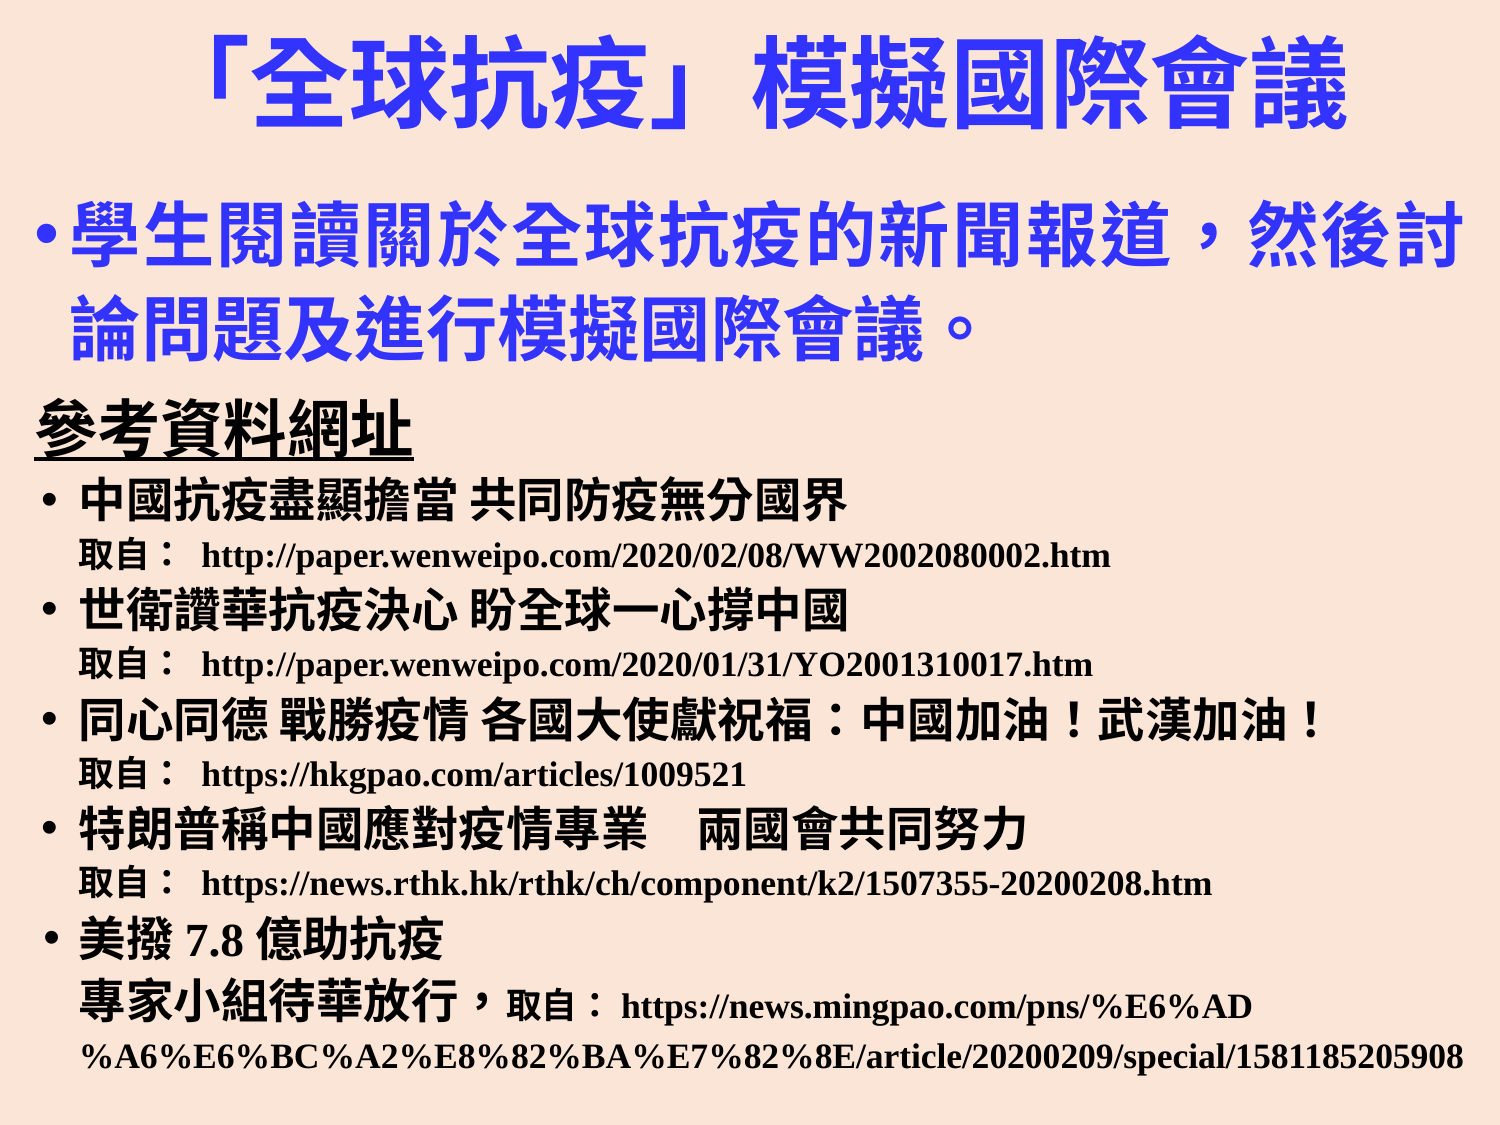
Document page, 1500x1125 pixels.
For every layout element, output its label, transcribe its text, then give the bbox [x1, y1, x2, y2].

list 學生閱讀關於全球抗疫的新聞報道，然後討論問題及進行模擬國際會議。 參考資料網址 中國抗疫盡顯擔當 共同防疫無分國界 取自： http://paper.wenweipo.com/2020/02/08/WW2002080002.htm 世衛讚華抗疫決心 盼全球一心撐中國 取自： http://paper.wenweipo.com/2020/01/31/YO2001310017.htm 同心同德 戰勝疫情 各國大使獻祝福：中國加油！武漢加油！ 取自： https://hkgpao.com/articles/1009521 特朗普稱中國應對疫情專業 兩國會共同努力 取自： https://news.rthk.hk/rthk/ch/component/k2/1507355-20200208.htm 美撥7.8億助抗疫 專家小組待華放行，取自：https://news.mingpao.com/pns/%E6%AD%A6%E6%BC%A2%E8%82%BA%E7%82%8E/article/20200209/special/1581185205908 [19, 173, 1481, 1094]
title 「全球抗疫」模擬國際會議 [0, 31, 1500, 145]
